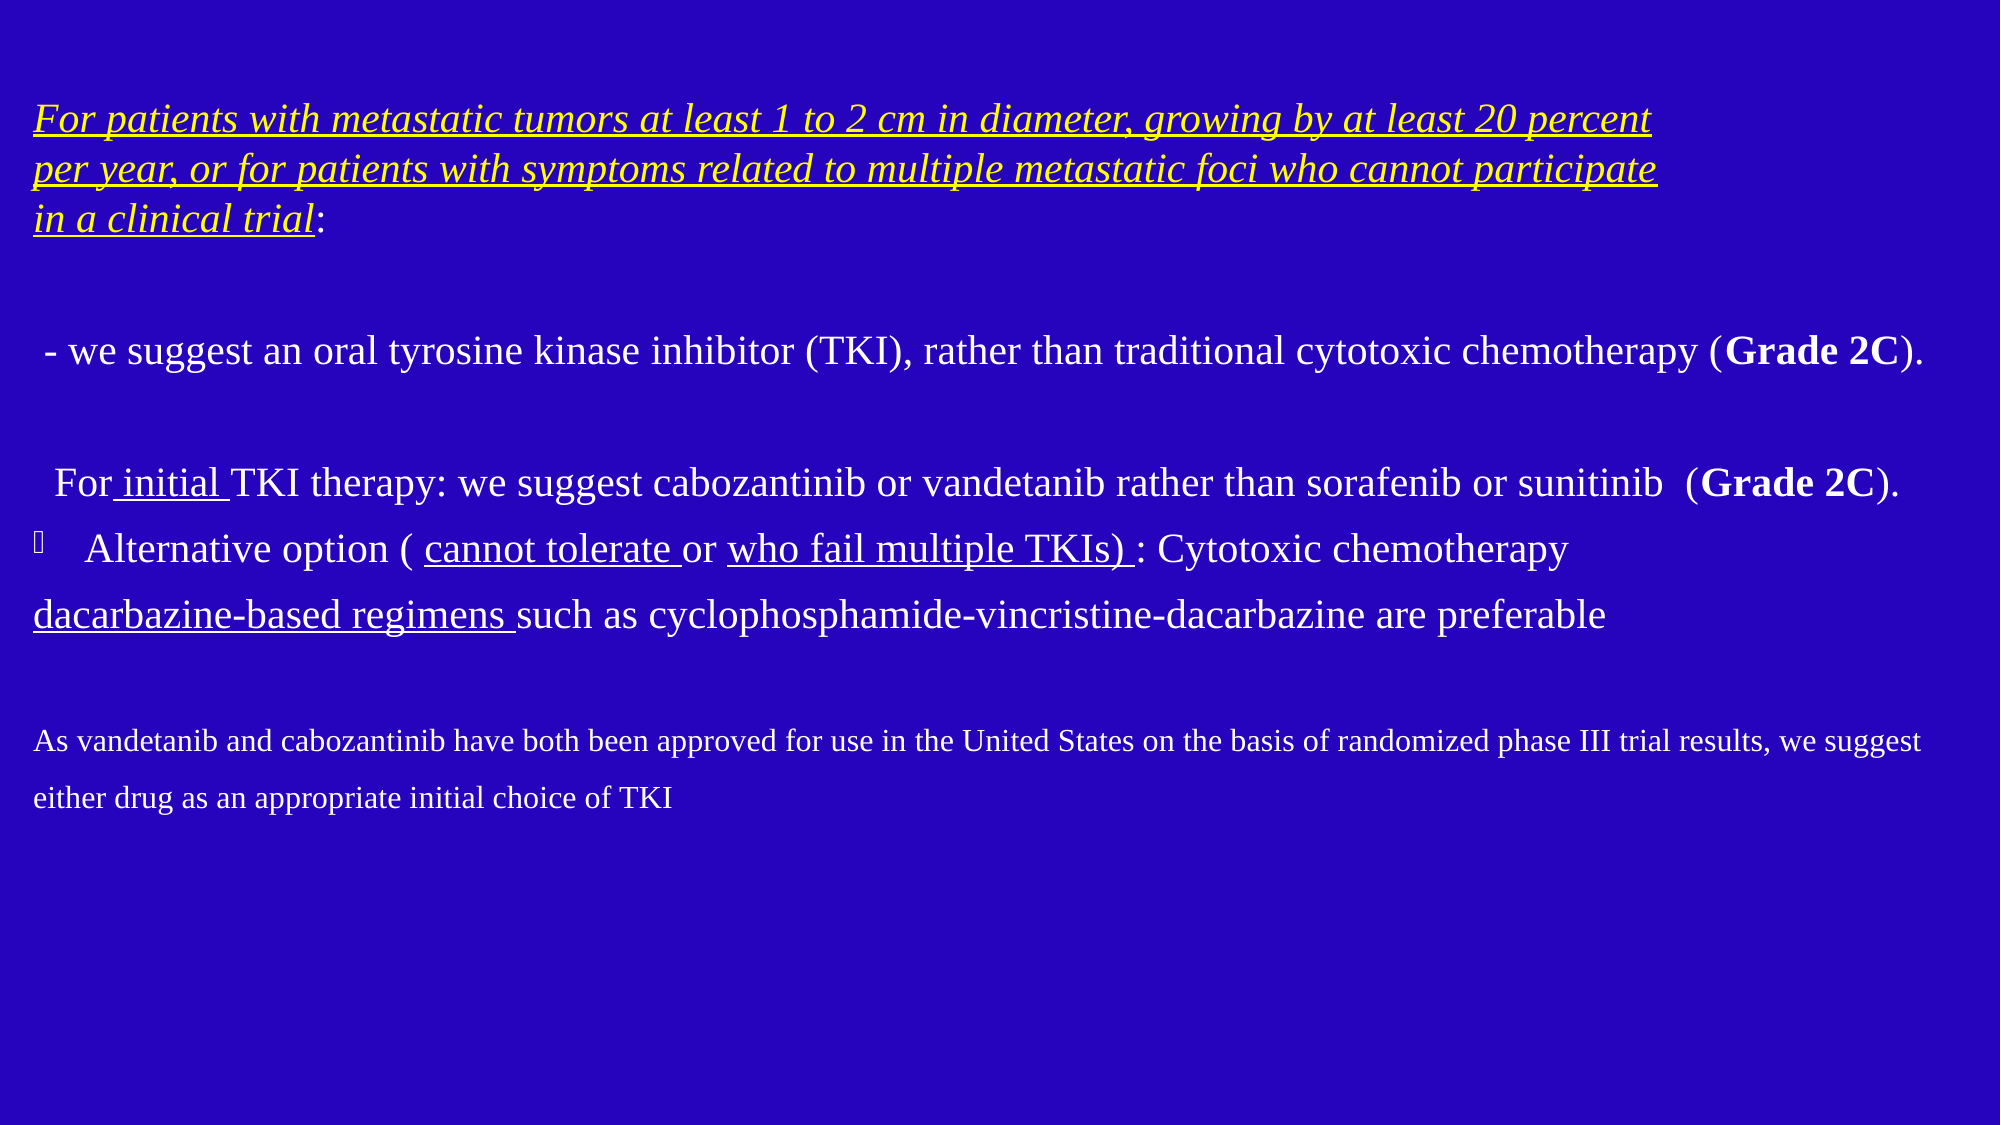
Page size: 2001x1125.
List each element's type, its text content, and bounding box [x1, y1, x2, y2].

list For patients with metastatic tumors at least 1 to 2 cm in diameter, growing by at least 20 percent per year, or for patients with symptoms related to multiple metastatic foci who cannot participate in a clinical trial: - we suggest an oral tyrosine kinase inhibitor (TKI), rather than traditional cytotoxic chemotherapy (Grade 2C). For initial TKI therapy: we suggest cabozantinib or vandetanib rather than sorafenib or sunitinib (Grade 2C). Alternative option ( cannot tolerate or who fail multiple TKIs) : Cytotoxic chemotherapy dacarbazine-based regimens such as cyclophosphamide-vincristine-dacarbazine are preferable As vandetanib and cabozantinib have both been approved for use in the United States on the basis of randomized phase III trial results, we suggest either drug as an appropriate initial choice of TKI [18, 44, 1962, 1085]
